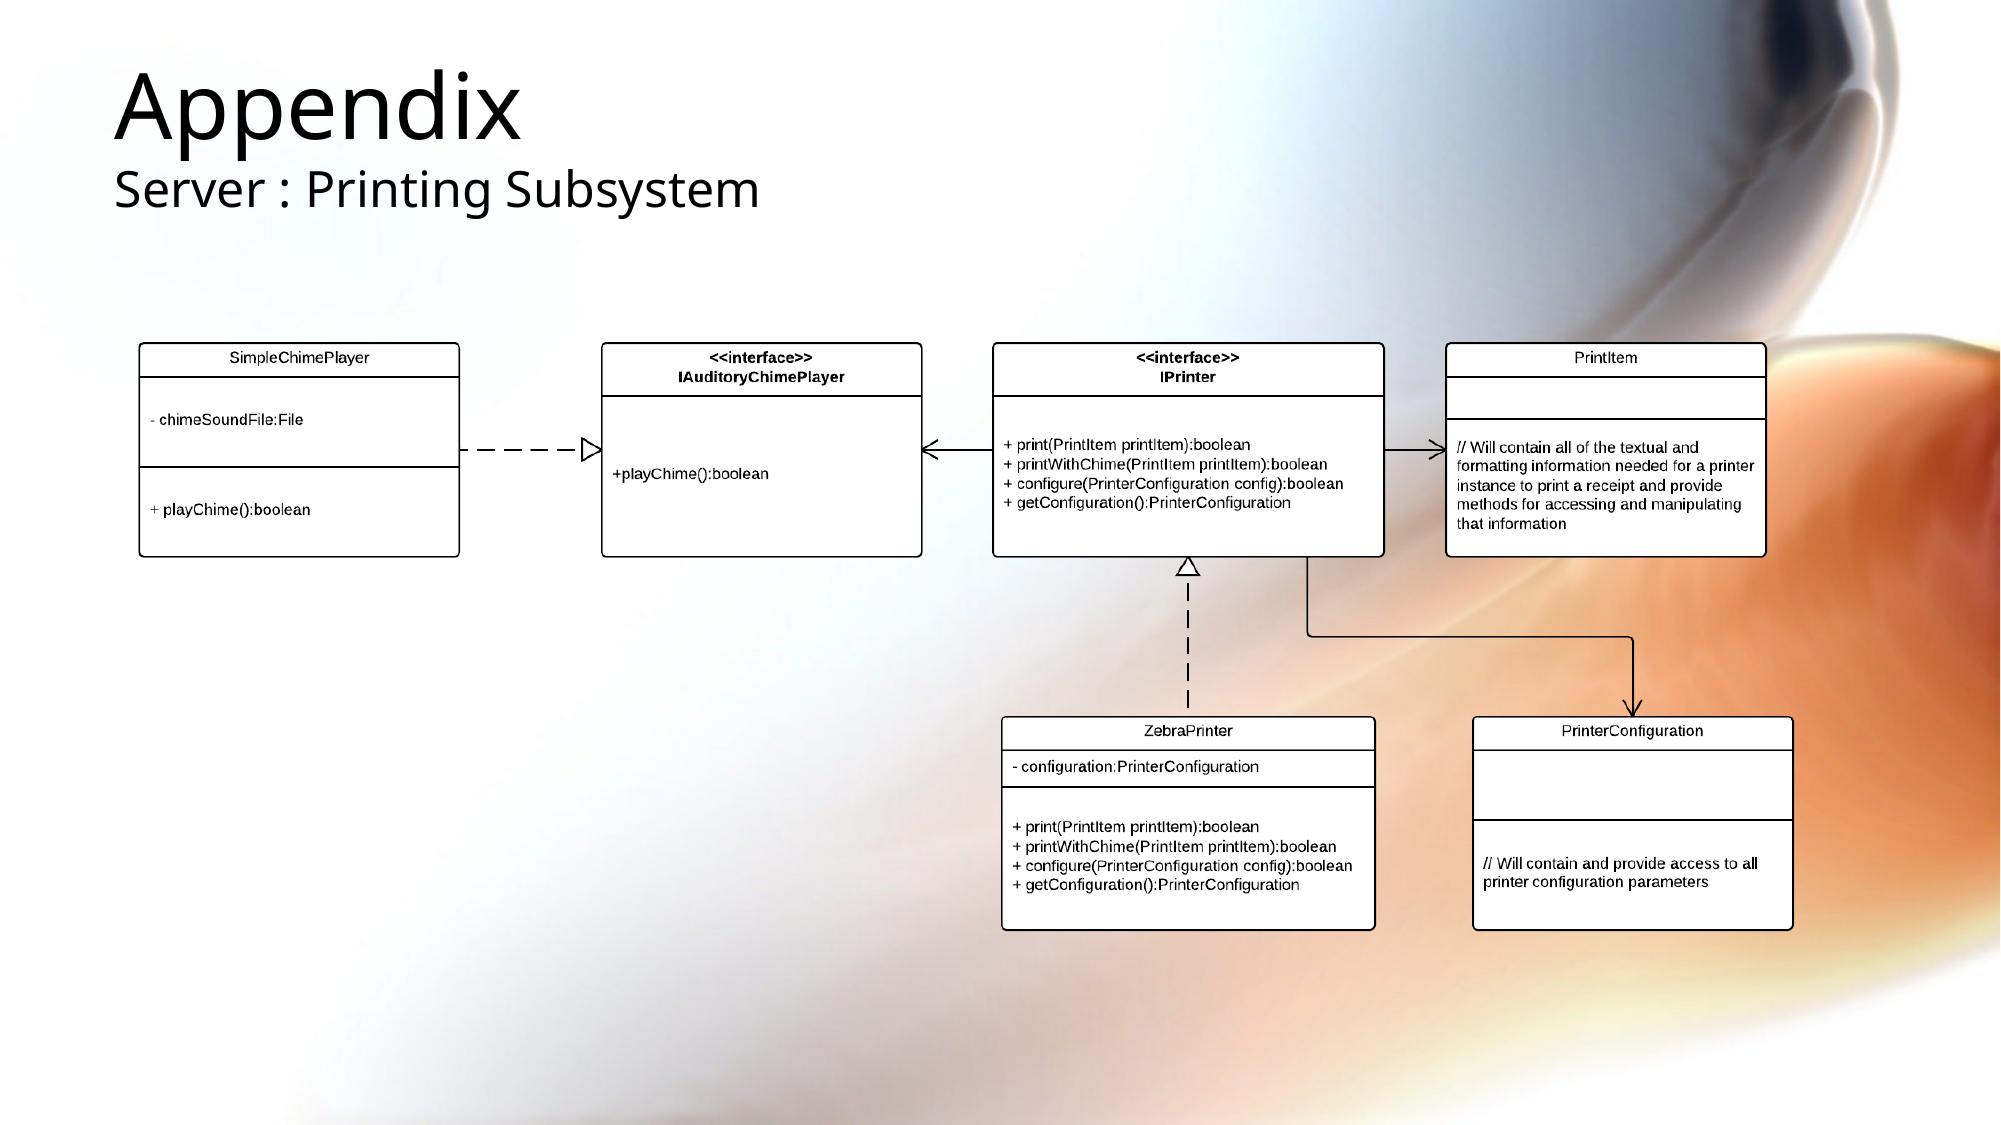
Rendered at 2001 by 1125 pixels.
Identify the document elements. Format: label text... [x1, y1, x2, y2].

picture [0, 0, 2001, 1125]
text_box [99, 254, 1851, 957]
title Appendix Server : Printing Subsystem [99, 45, 1900, 233]
